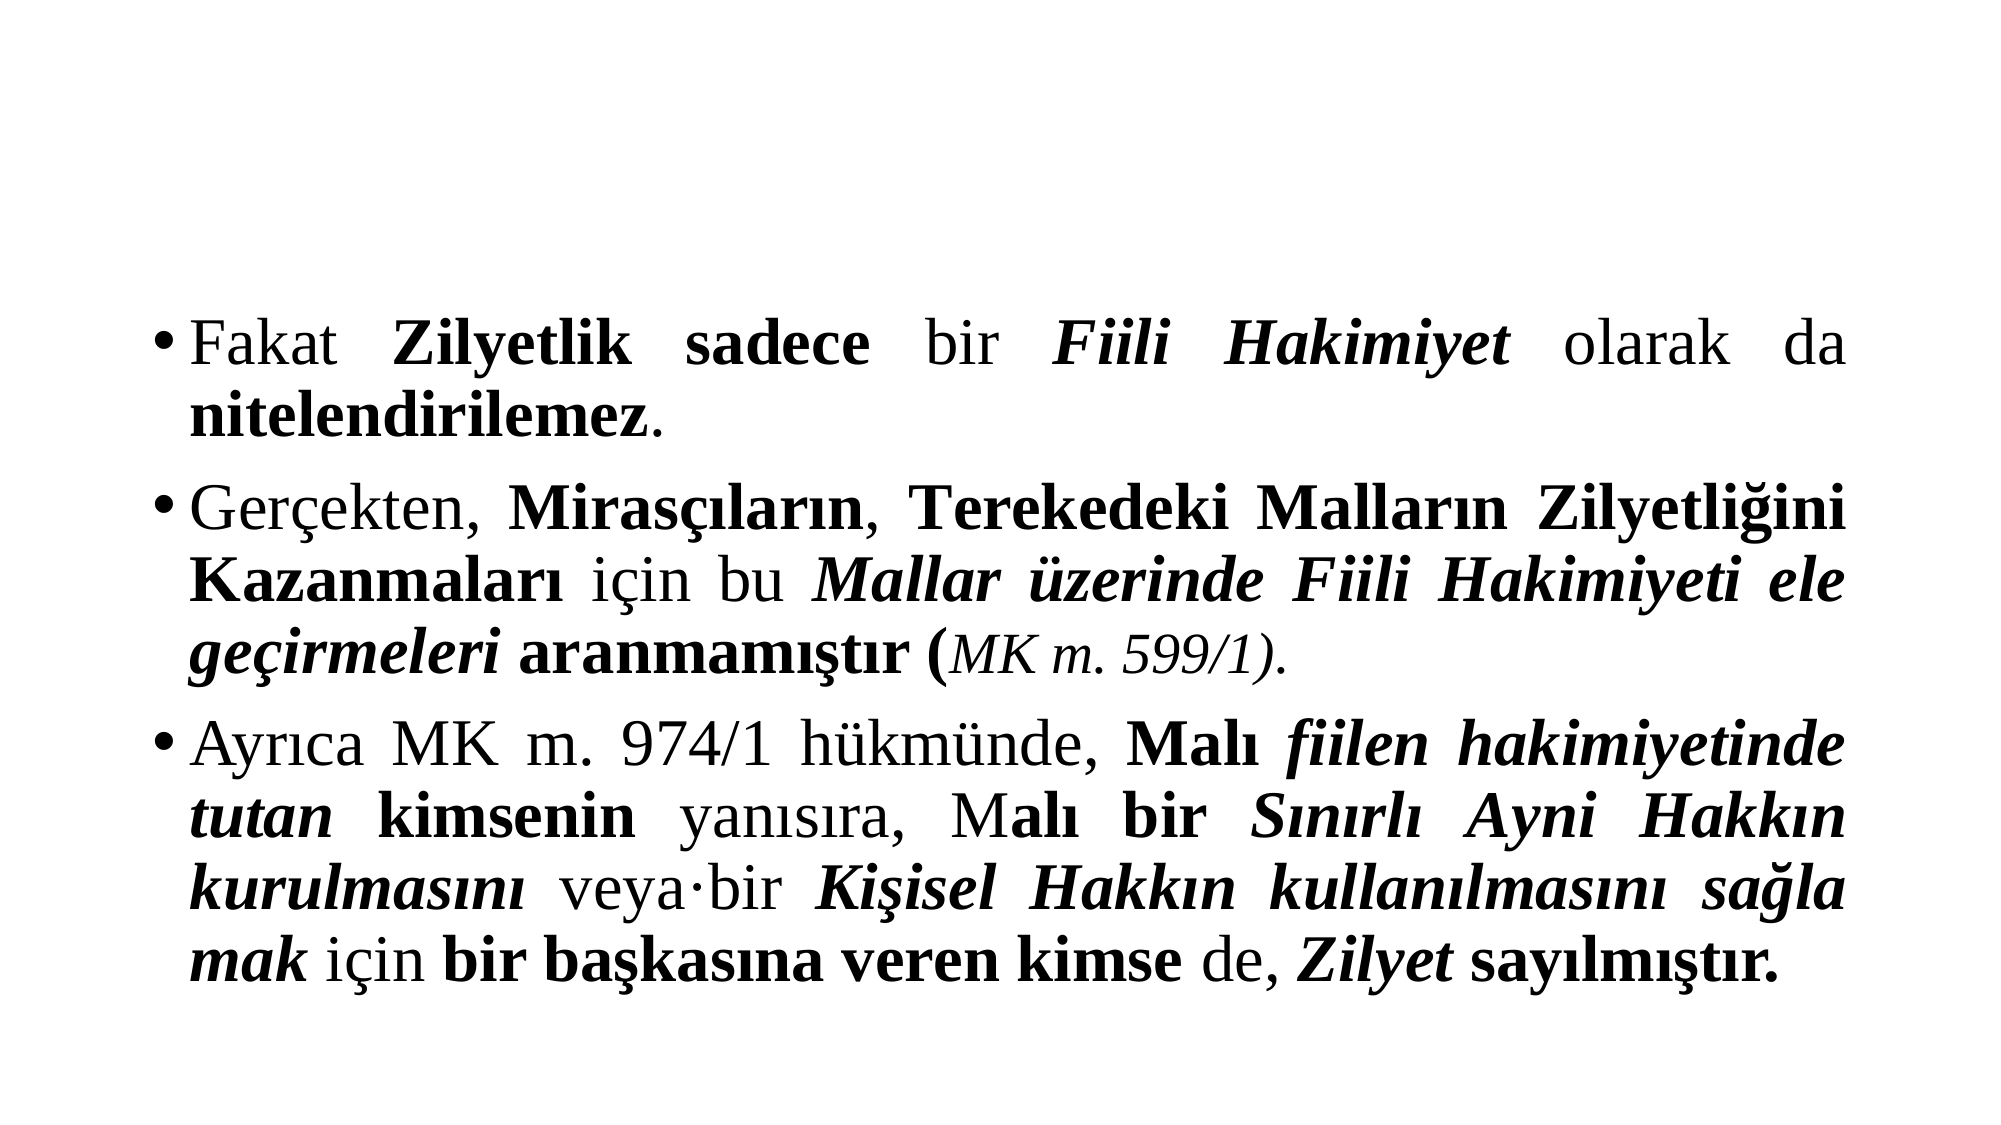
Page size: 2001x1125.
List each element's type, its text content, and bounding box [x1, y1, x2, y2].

list Fakat Zilyetlik sadece bir Fiili Hakimiyet olarak da nitelendirilemez. Gerçekten, Mirasçıların, Terekedeki Malların Zilyetliğini Kazanmaları için bu Mal­lar üzerinde Fiili Hakimiyeti ele geçirmeleri aranmamıştır (MK m. 599/1). Ayrıca MK m. 974/1 hükmünde, Malı fiilen hakimiyetinde tutan kimsenin yanısıra, Malı bir Sınırlı Ayni Hakkın kurulmasını veya·bir Kişisel Hakkın kullanılmasını sağla­mak için bir başkasına veren kimse de, Zilyet sayılmıştır. [137, 299, 1863, 1014]
